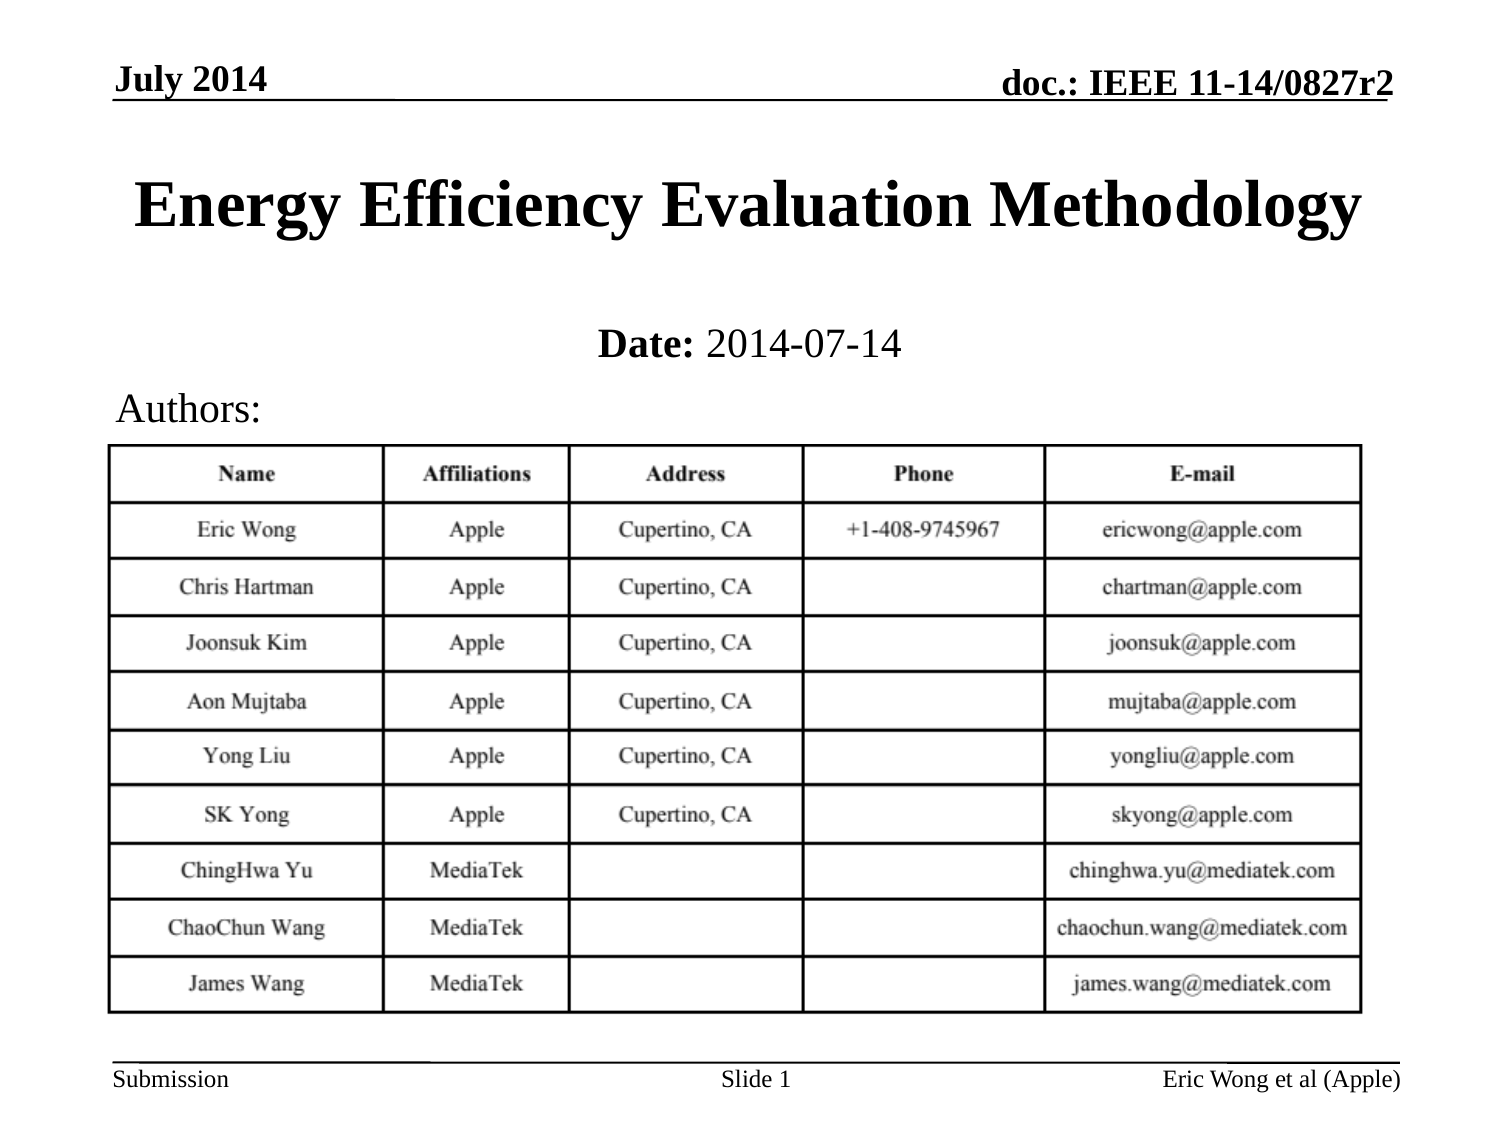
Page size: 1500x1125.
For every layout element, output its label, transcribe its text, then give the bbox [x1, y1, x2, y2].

footer Eric Wong et al (Apple) [902, 1065, 1402, 1093]
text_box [94, 444, 1499, 1057]
text_box Authors: [100, 373, 338, 436]
slide_number Slide 1 [712, 1065, 800, 1123]
list Date: 2014-07-14 [112, 308, 1388, 374]
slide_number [114, 54, 493, 100]
title Energy Efficiency Evaluation Methodology [112, 112, 1388, 288]
